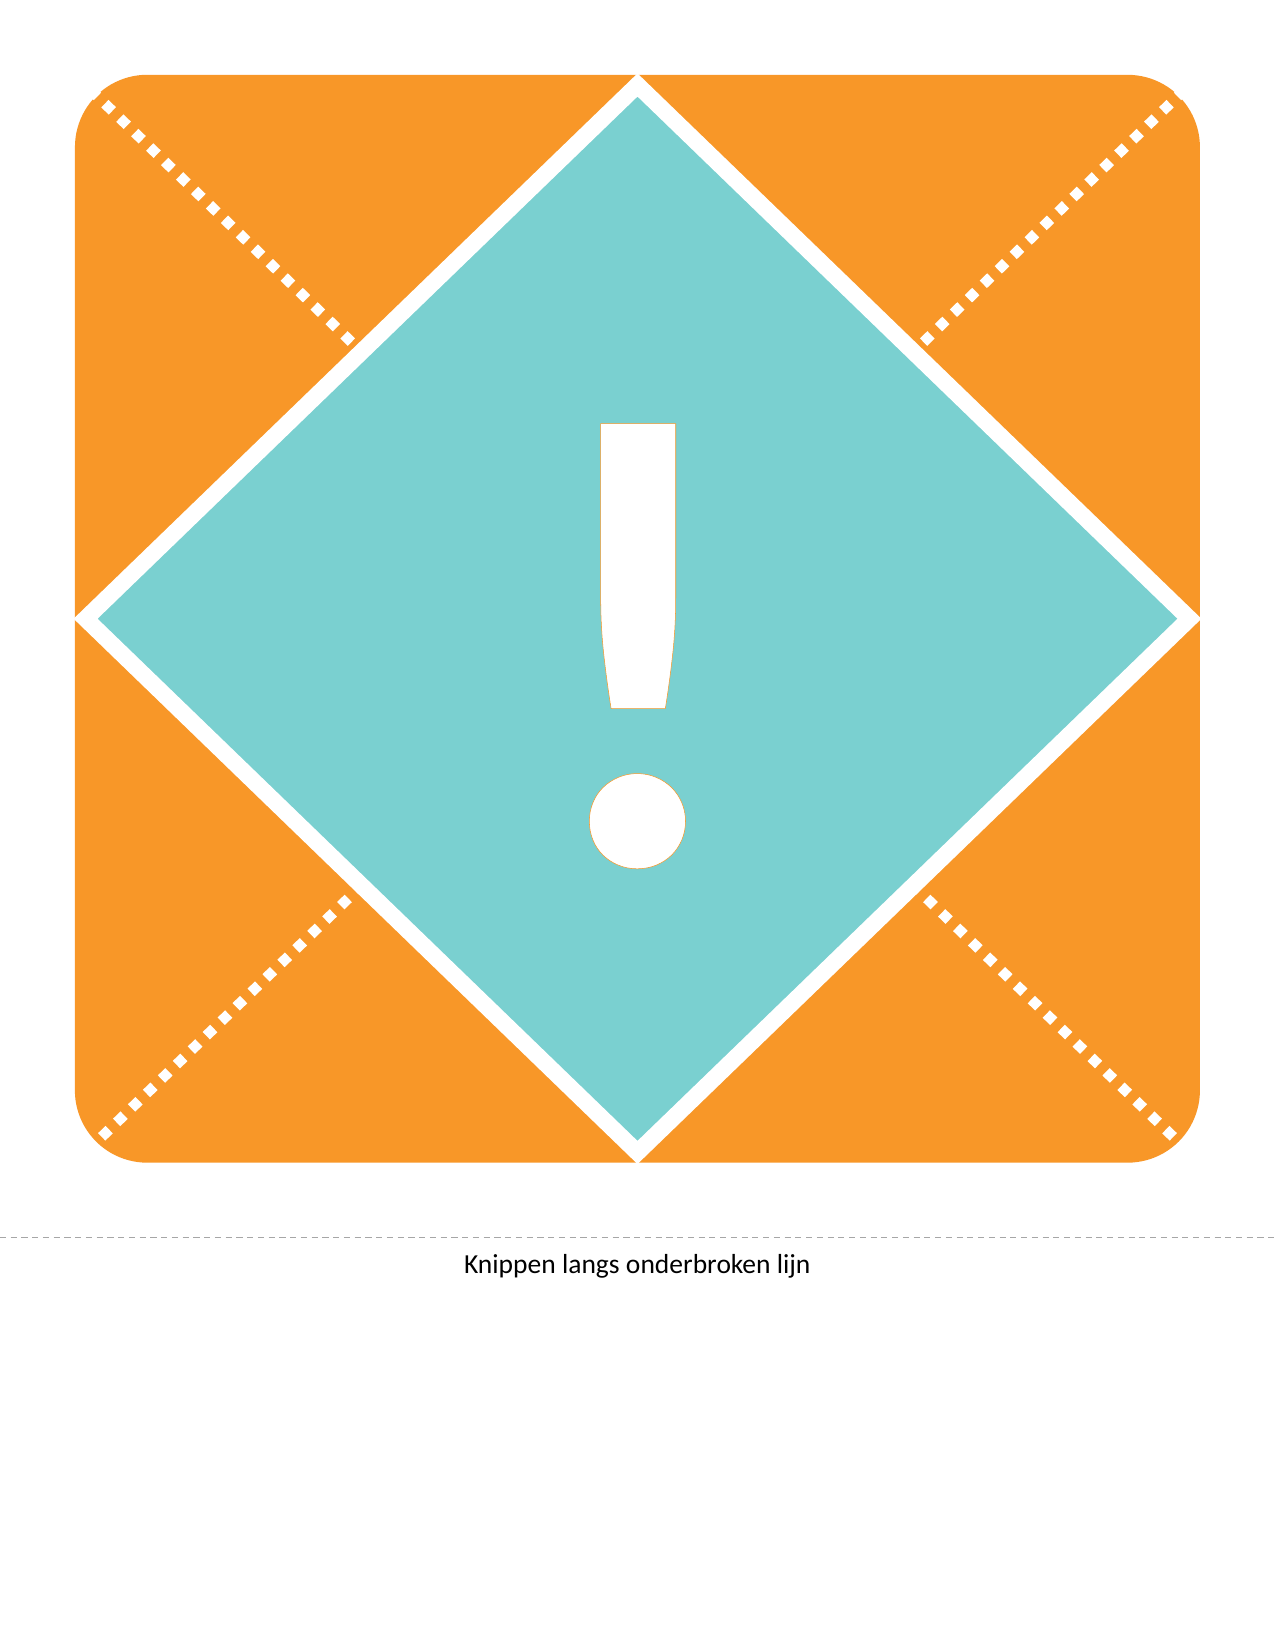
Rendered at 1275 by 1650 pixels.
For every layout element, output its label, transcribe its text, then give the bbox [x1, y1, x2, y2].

title ! [159, 150, 1116, 1062]
